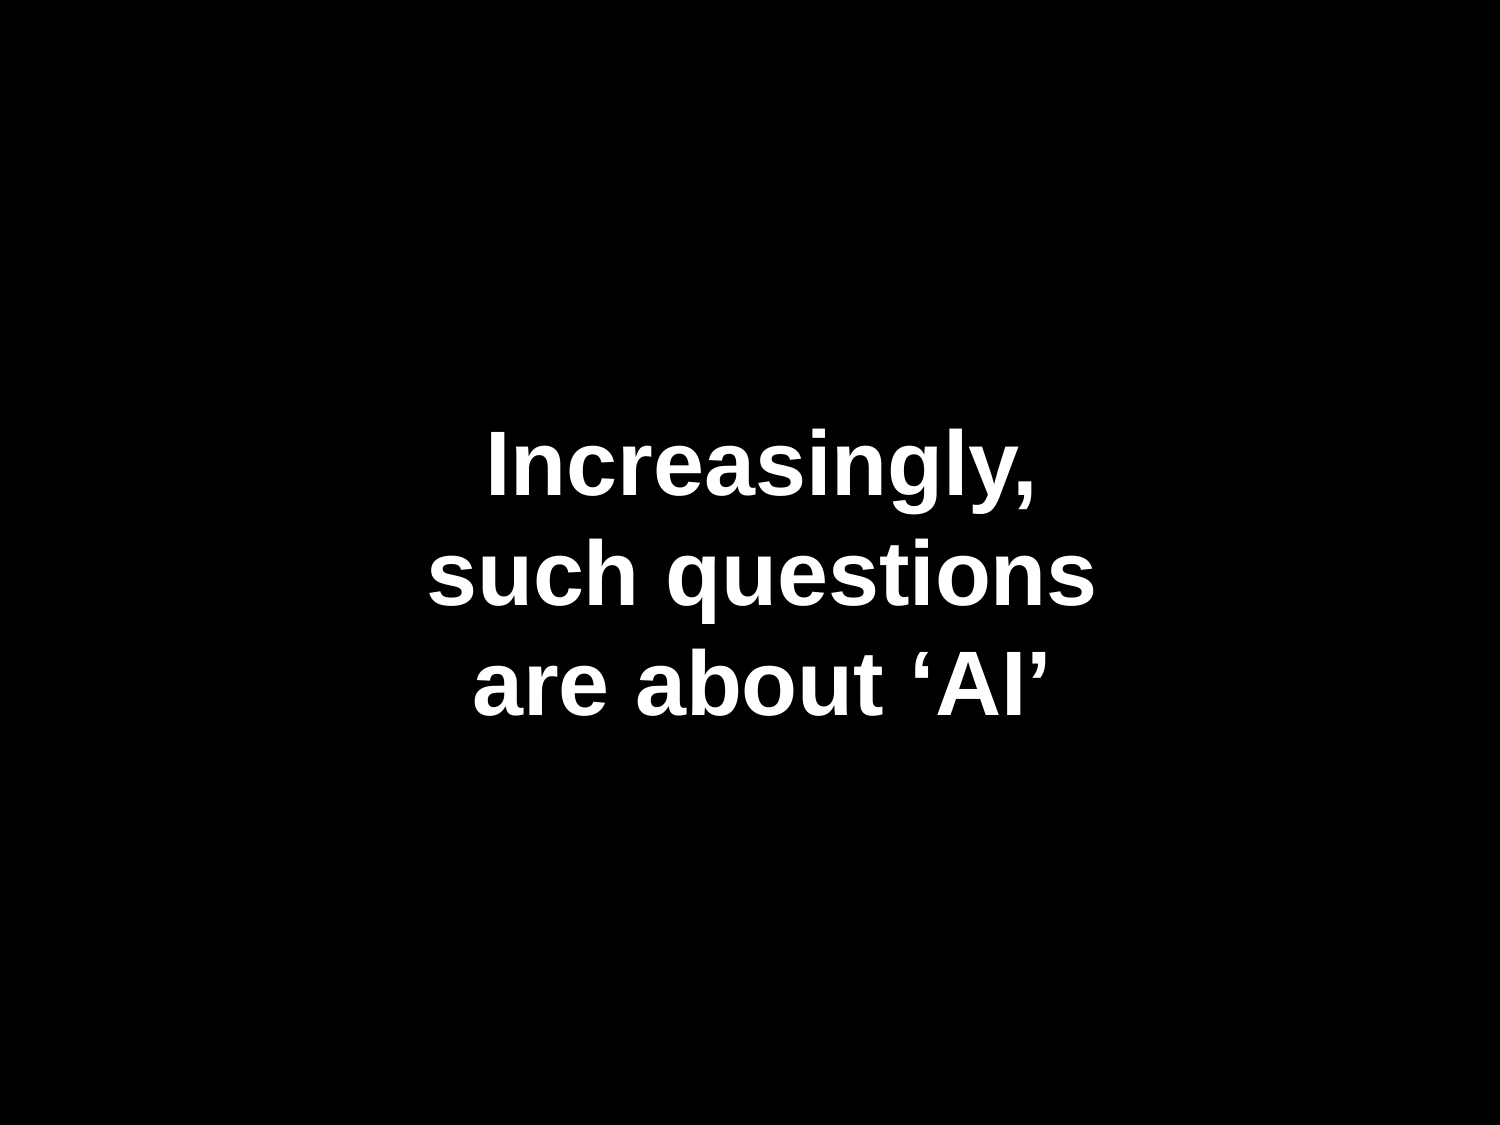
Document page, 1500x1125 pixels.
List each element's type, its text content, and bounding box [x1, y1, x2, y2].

title Increasingly, such questions are about ‘AI’ [87, 474, 1438, 663]
